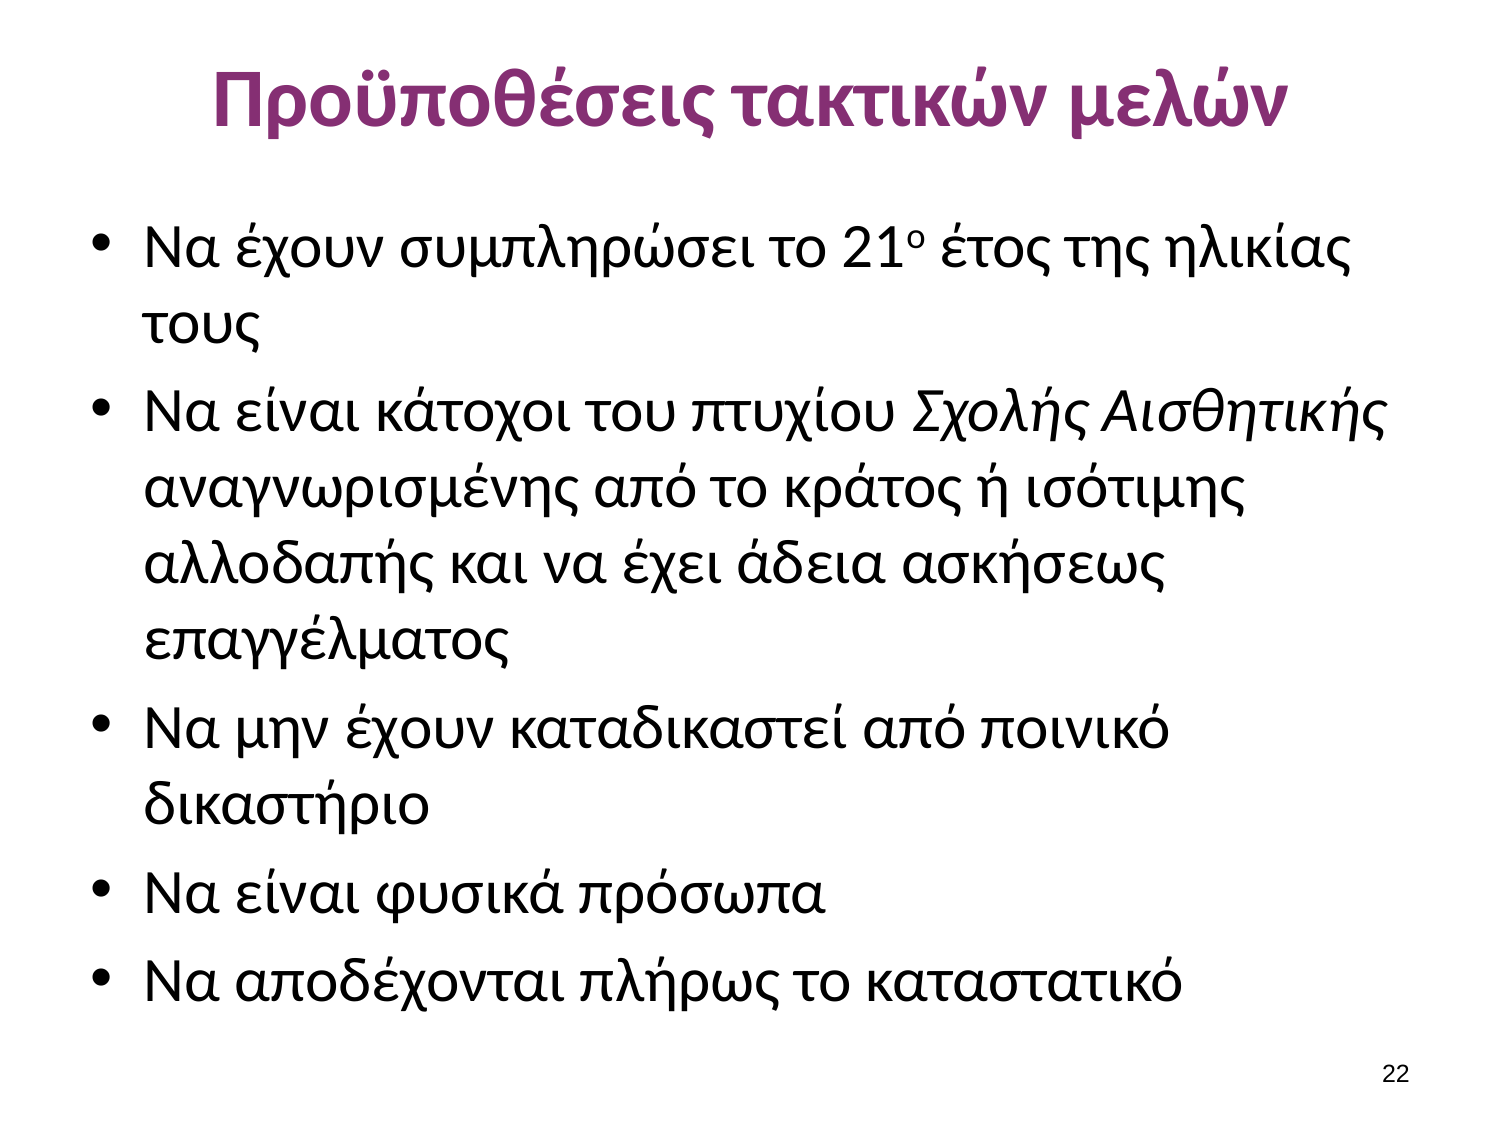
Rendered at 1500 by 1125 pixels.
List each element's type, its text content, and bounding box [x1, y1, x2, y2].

title Προϋποθέσεις τακτικών μελών [76, 19, 1427, 169]
slide_number 21 [1074, 1042, 1425, 1103]
list Να έχουν συμπληρώσει το 21ο έτος της ηλικίας τους Να είναι κάτοχοι του πτυχίου Σχολής Αισθητικής αναγνωρισμένης από το κράτος ή ισότιμης αλλοδαπής και να έχει άδεια ασκήσεως επαγγέλματος Να μην έχουν καταδικαστεί από ποινικό δικαστήριο Να είναι φυσικά πρόσωπα Να αποδέχονται πλήρως το καταστατικό [75, 196, 1425, 1024]
